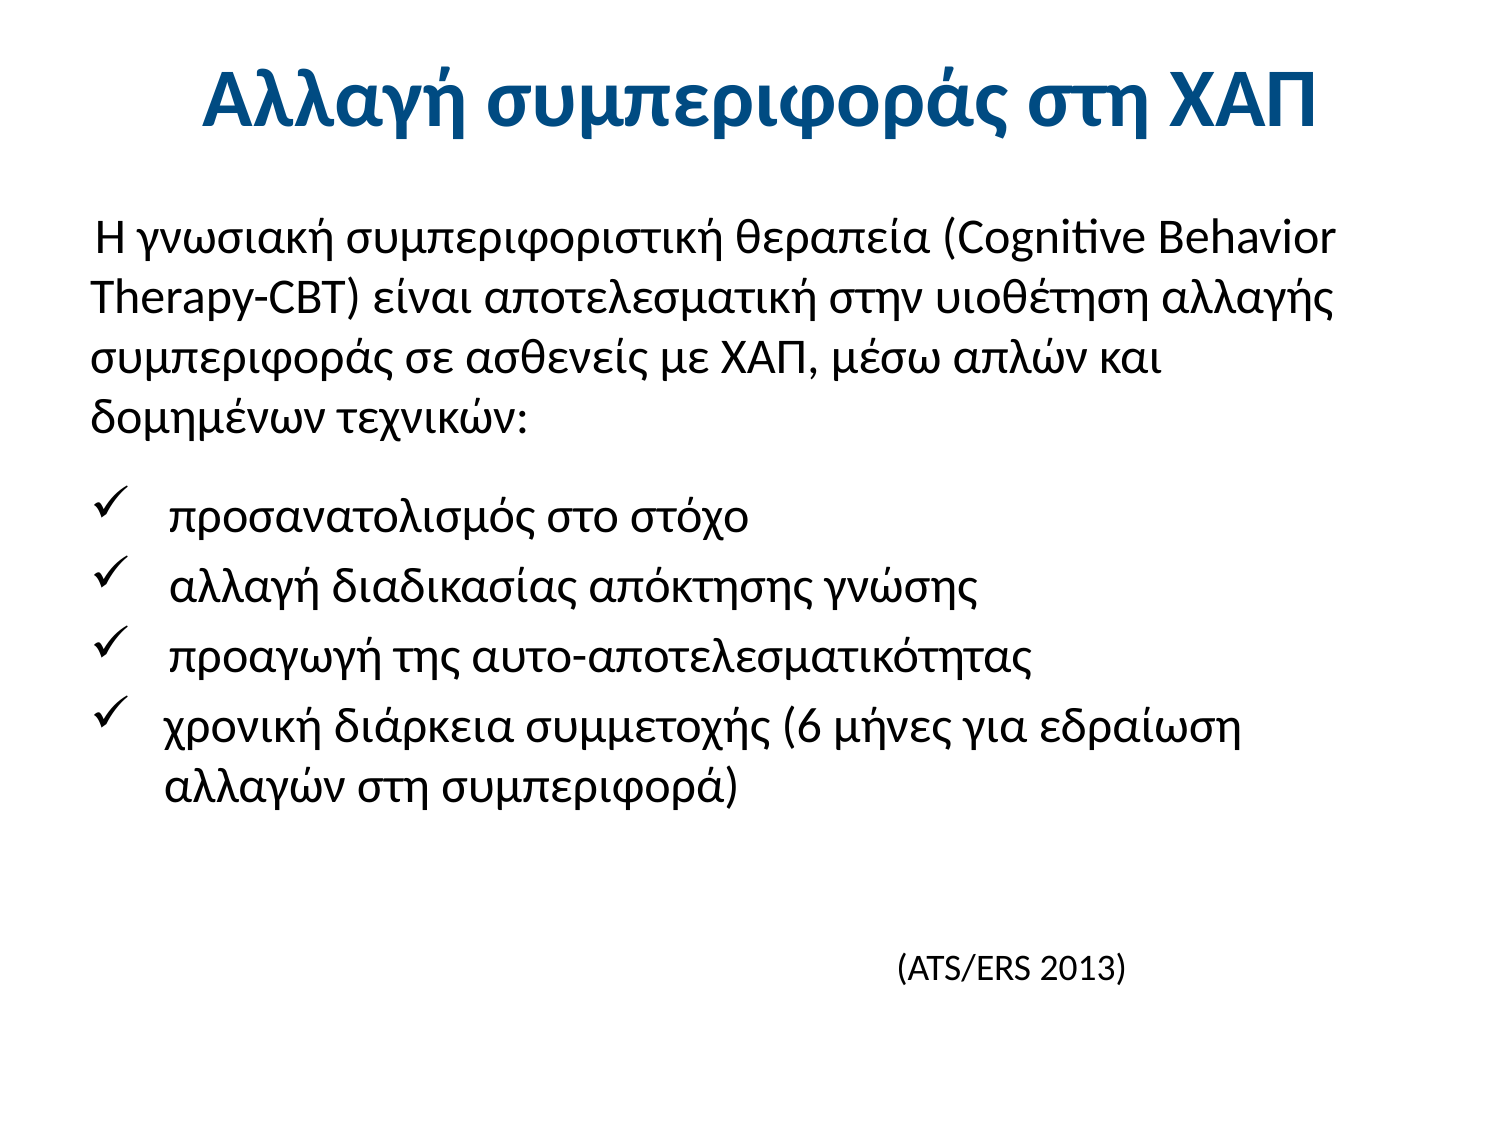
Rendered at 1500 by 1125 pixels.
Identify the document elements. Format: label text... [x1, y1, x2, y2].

title Αλλαγή συμπεριφοράς στη ΧΑΠ [76, 19, 1427, 169]
list Η γνωσιακή συμπεριφοριστική θεραπεία (Cognitive Behavior Therapy-CBT) είναι αποτελεσματική στην υιοθέτηση αλλαγής συμπεριφοράς σε ασθενείς με ΧΑΠ, μέσω απλών και δομημένων τεχνικών: προσανατολισμός στο στόχο αλλαγή διαδικασίας απόκτησης γνώσης προαγωγή της αυτο-αποτελεσματικότητας χρονική διάρκεια συμμετοχής (6 μήνες για εδραίωση αλλαγών στη συμπεριφορά) (ATS/ERS 2013) [75, 196, 1425, 1024]
